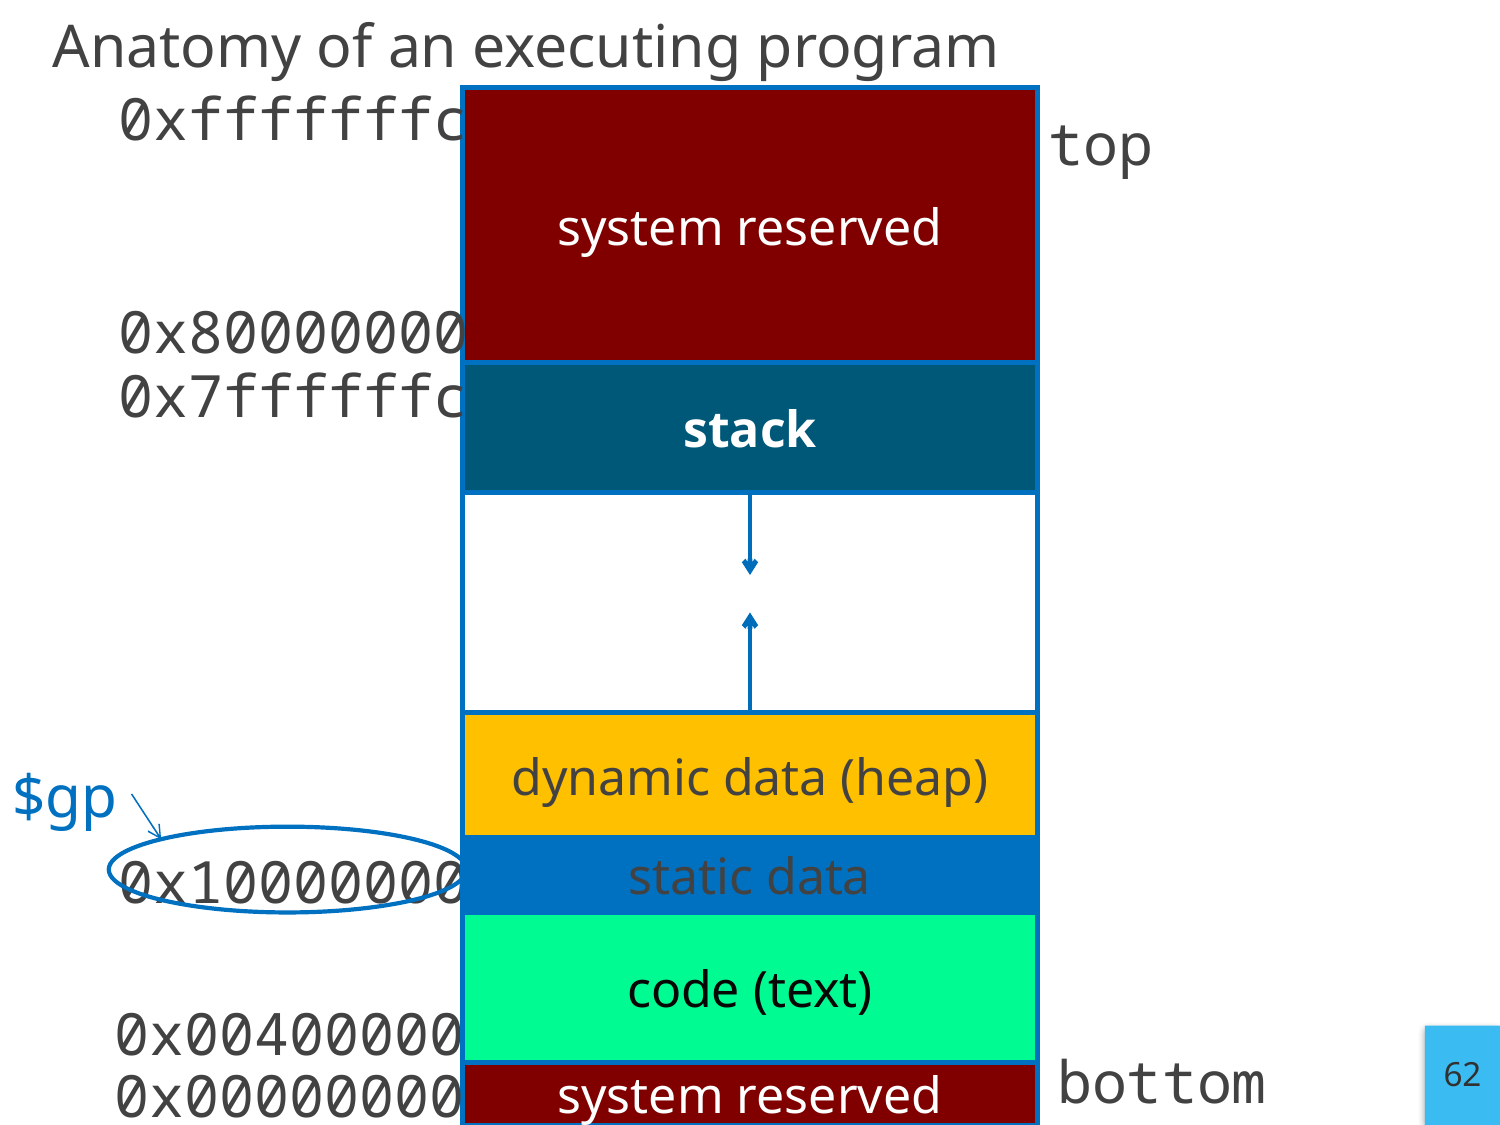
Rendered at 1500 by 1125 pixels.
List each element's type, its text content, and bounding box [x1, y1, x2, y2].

text_box top [1038, 99, 1169, 185]
text_box 0x80000000 [103, 287, 483, 373]
text_box static data [462, 838, 1038, 913]
text_box [106, 824, 469, 915]
text_box stack [462, 362, 1038, 493]
text_box 0x7ffffffc [103, 373, 483, 437]
slide_number 62 [1425, 1025, 1500, 1125]
text_box system reserved [480, 1063, 1038, 1125]
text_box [128, 794, 162, 840]
text_box $gp [0, 751, 132, 837]
title Anatomy of an executing program [37, 0, 1463, 88]
text_box [462, 493, 1038, 712]
text_box 0x10000000 [103, 837, 462, 923]
text_box 0x00000000 [99, 1074, 480, 1125]
text_box system reserved [462, 88, 1038, 362]
text_box 0x00400000 [99, 989, 480, 1074]
text_box dynamic data (heap) [462, 712, 1038, 838]
text_box bottom [1042, 1037, 1282, 1123]
text_box code (text) [462, 913, 1038, 1063]
text_box 0xfffffffc [103, 75, 483, 160]
